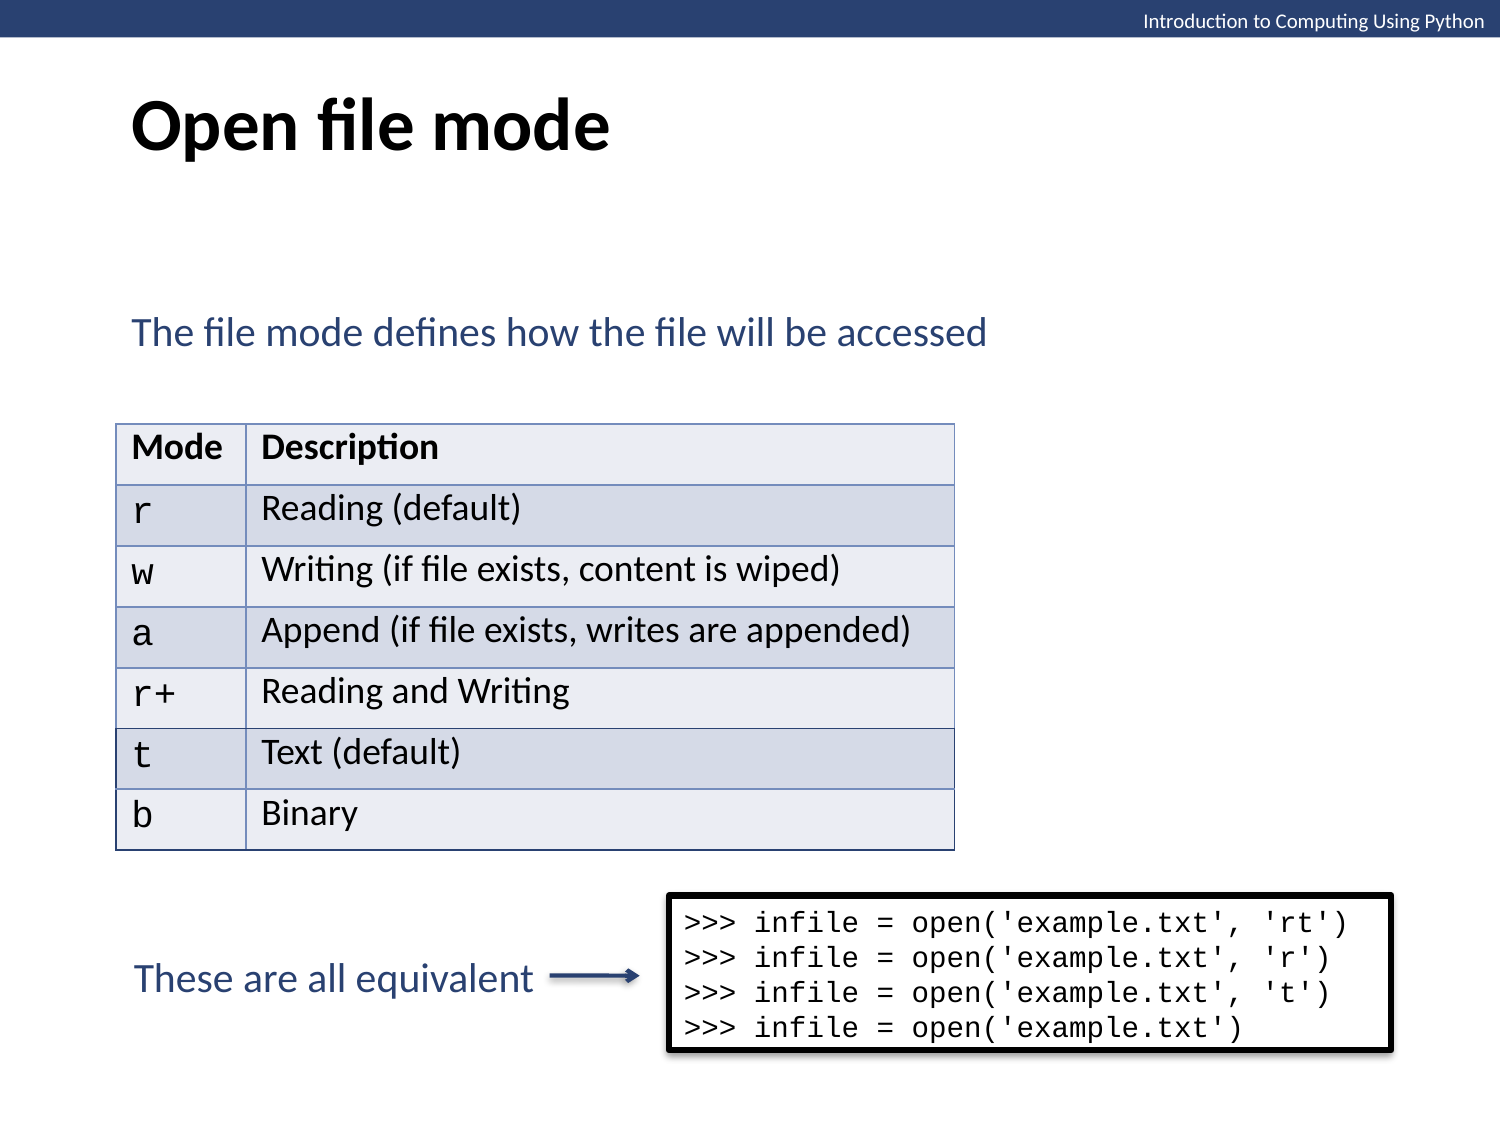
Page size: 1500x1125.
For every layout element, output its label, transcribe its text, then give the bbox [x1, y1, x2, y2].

table_cell w [117, 547, 245, 606]
table_cell b [117, 790, 245, 849]
table_cell r+ [117, 669, 245, 728]
table_cell a [117, 608, 245, 667]
text_box Introduction to Computing Using Python [1392, 0, 1500, 40]
text_box These are all equivalent [118, 942, 550, 1008]
table_cell Binary [247, 790, 954, 849]
table_cell t [117, 729, 245, 788]
table_cell Append (if file exists, writes are appended) [247, 608, 954, 667]
table_cell Writing (if file exists, content is wiped) [247, 547, 954, 606]
text_box Open file mode [116, 0, 1392, 242]
text_box [0, 0, 116, 38]
table_cell r [117, 486, 245, 545]
table_cell Text (default) [247, 729, 954, 788]
table_header Mode [117, 425, 245, 484]
table_cell Reading and Writing [247, 669, 954, 728]
text_box The file mode defines how the file will be accessed [116, 296, 1309, 362]
table_cell Reading (default) [247, 486, 954, 545]
text_box >>> infile = open('example.txt', 'rt') >>> infile = open('example.txt', 'r') >>> infile = open('example.txt', 't') >>> infile = open('example.txt') [668, 895, 1392, 1051]
table_header Description [247, 425, 954, 484]
